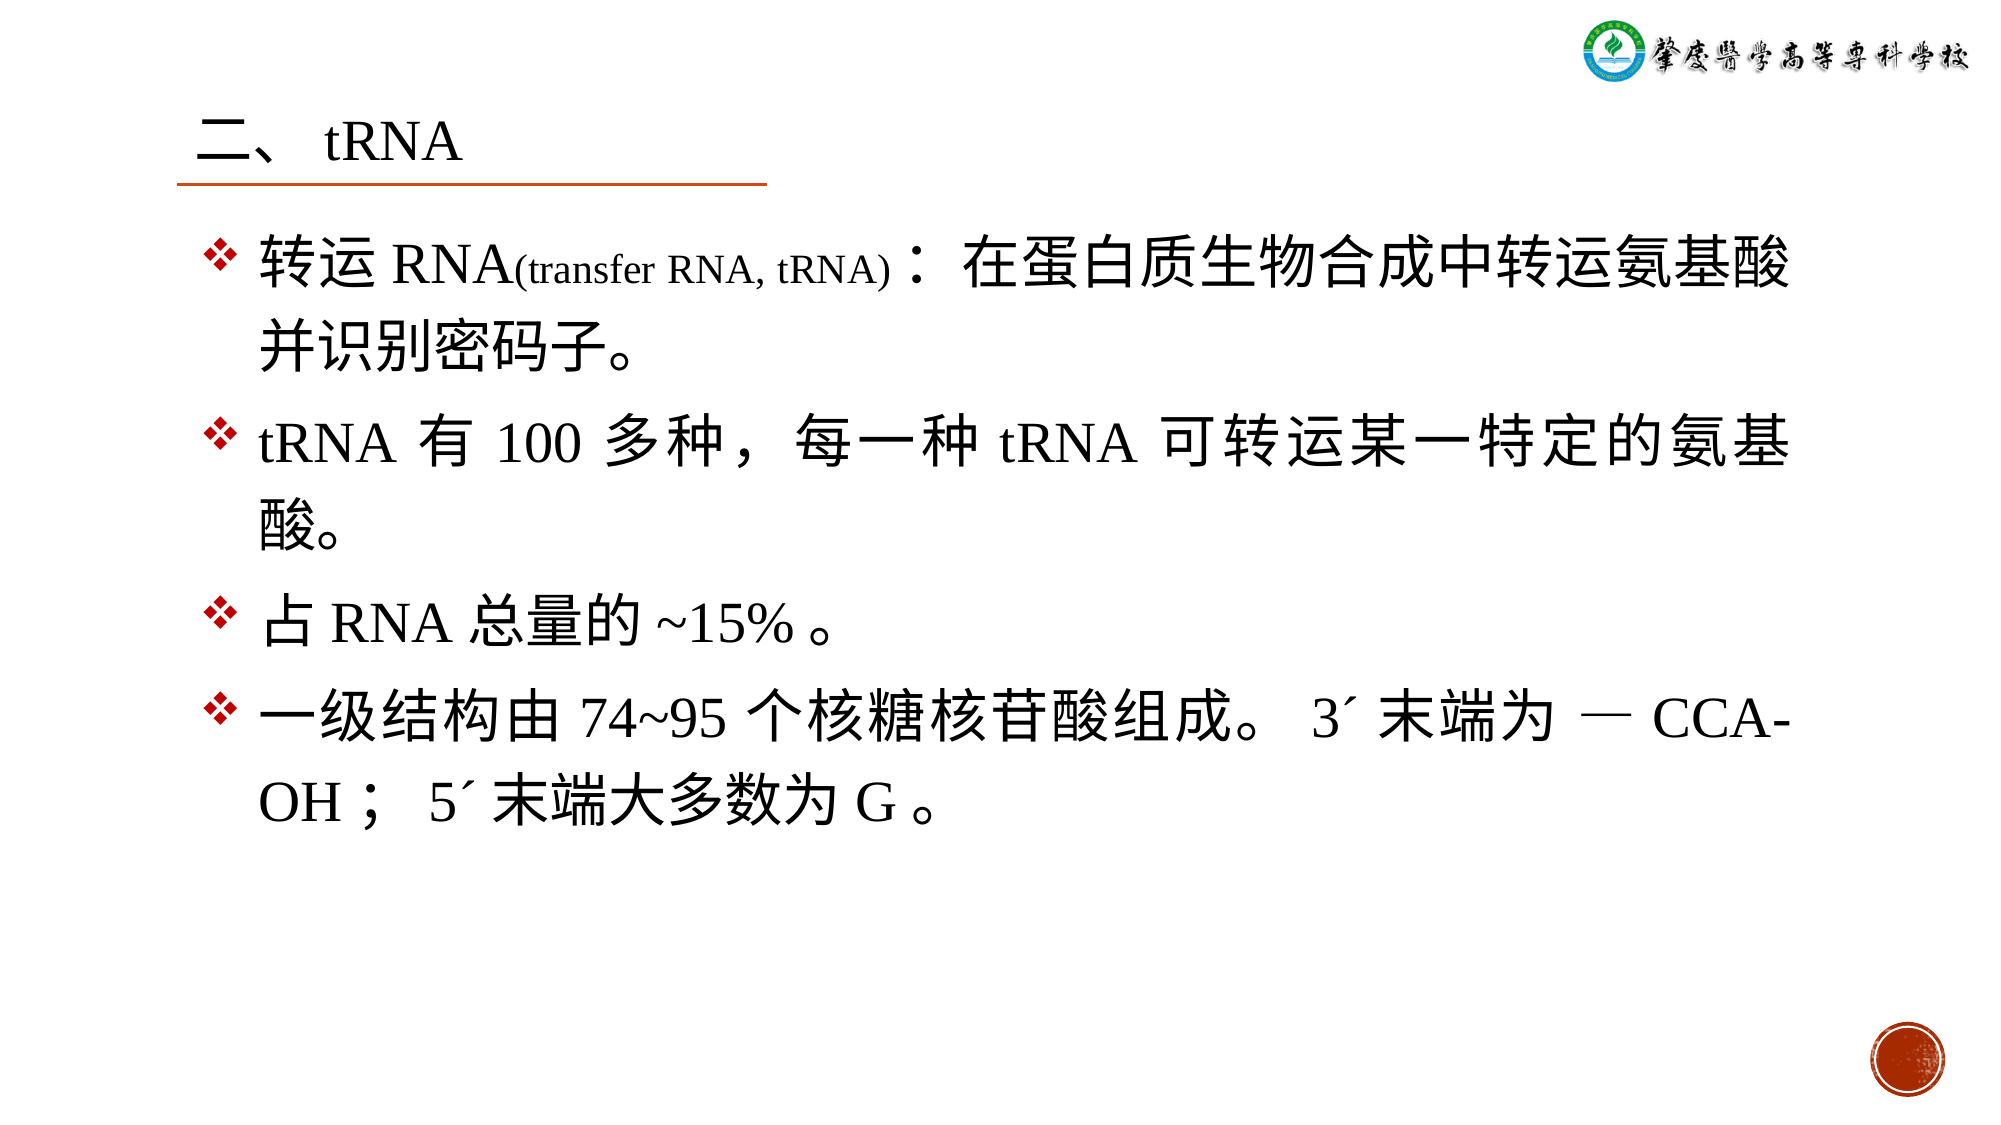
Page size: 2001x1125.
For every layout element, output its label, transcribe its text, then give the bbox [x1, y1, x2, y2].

text_box 转运RNA(transfer RNA, tRNA)：在蛋白质生物合成中转运氨基酸并识别密码子。 tRNA有100多种，每一种tRNA可转运某一特定的氨基酸。 占RNA总量的~15%。 一级结构由74~95个核糖核苷酸组成。3´末端为 —CCA-OH；5´末端大多数为G。 [184, 204, 1807, 841]
picture [1571, 19, 1981, 90]
text_box [1870, 1021, 1946, 1097]
text_box 二、tRNA [179, 102, 675, 181]
